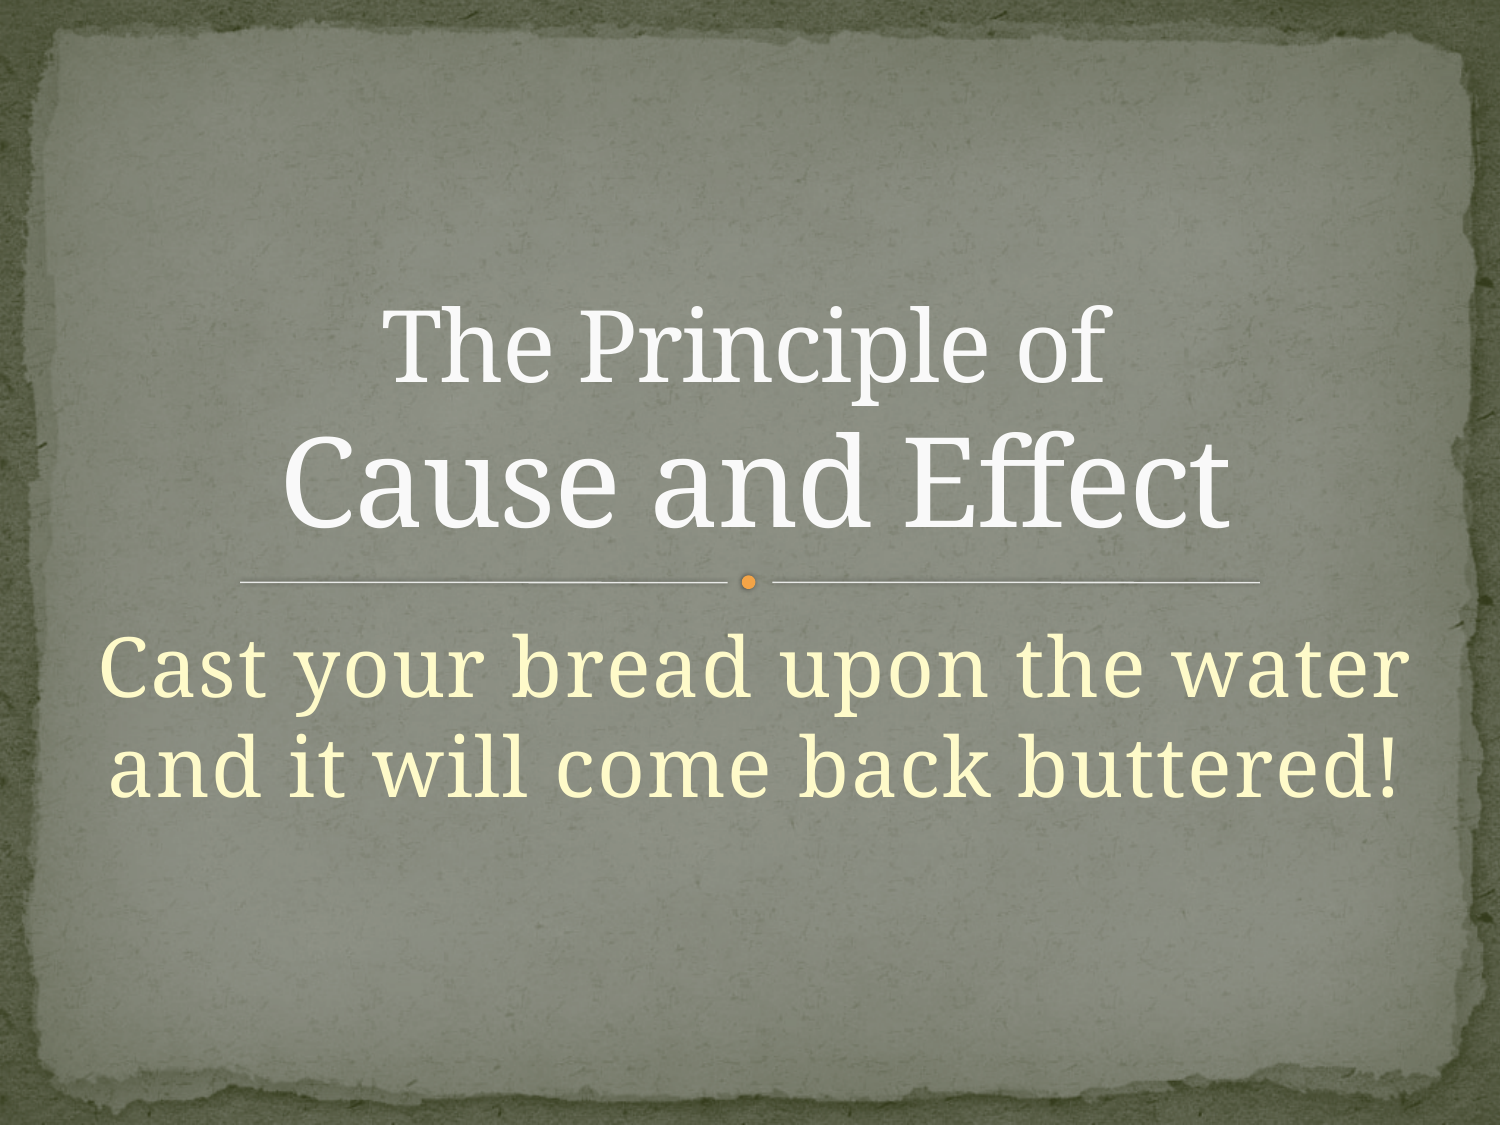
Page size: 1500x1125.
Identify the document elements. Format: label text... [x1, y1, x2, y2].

subtitle Cast your bread upon the water and it will come back buttered! [75, 606, 1438, 795]
title The Principle of Cause and Effect [74, 235, 1438, 561]
